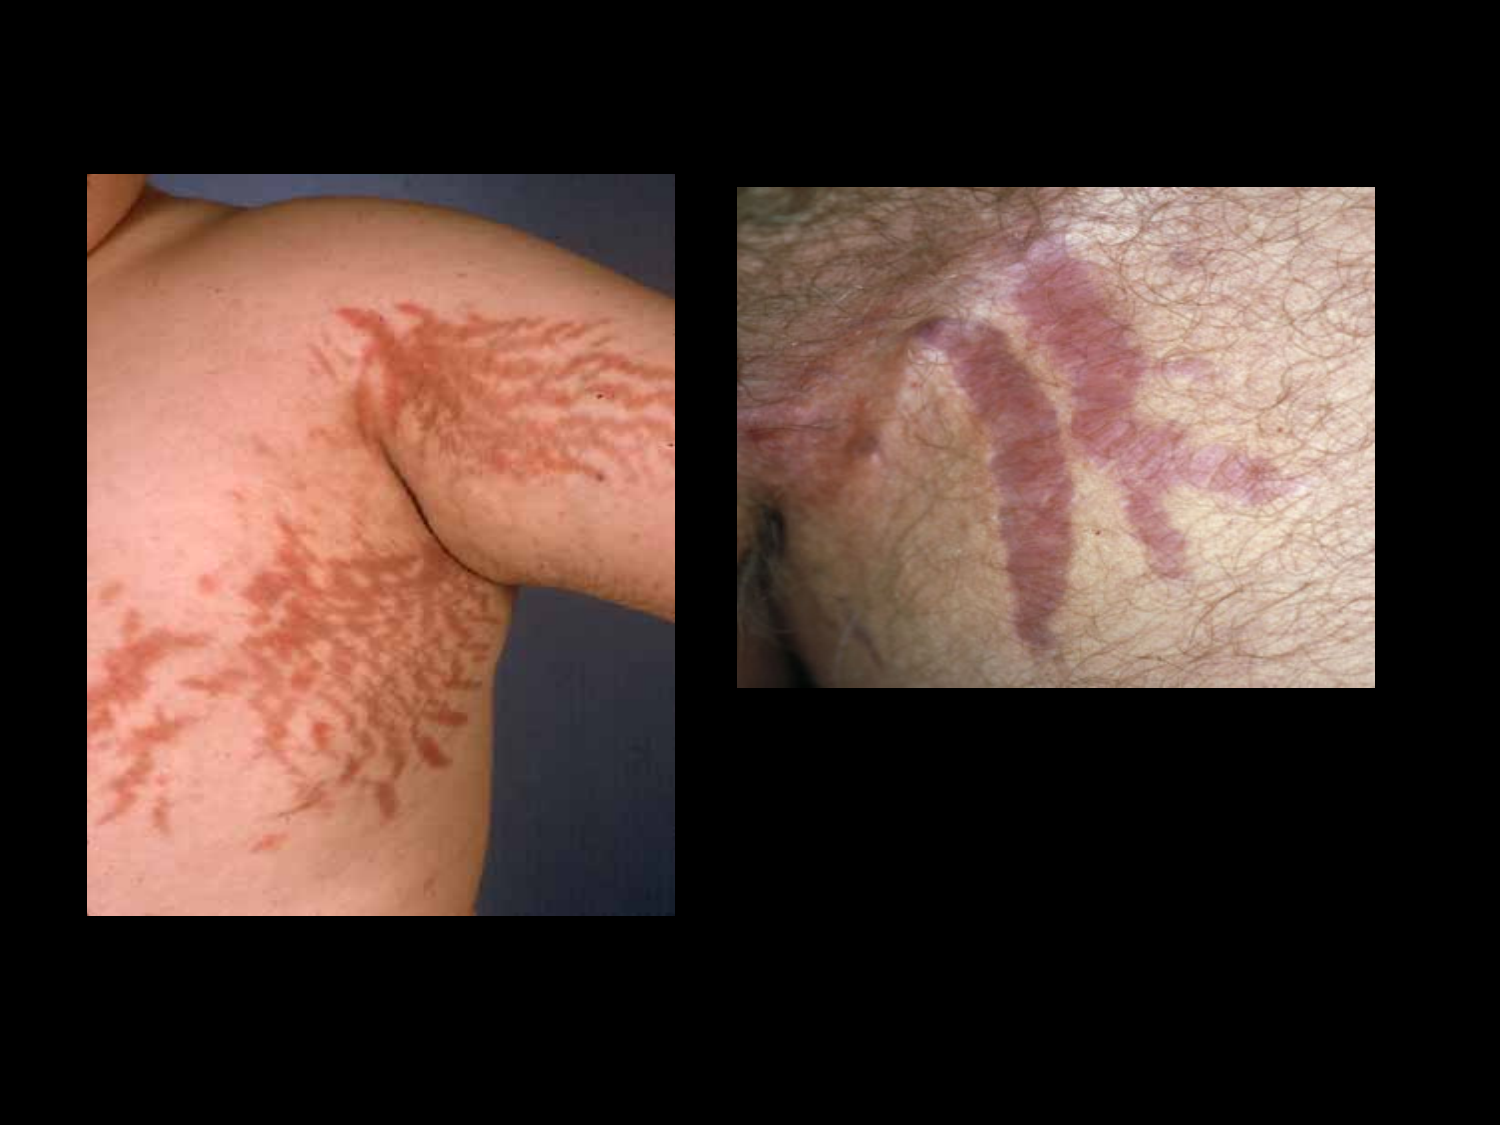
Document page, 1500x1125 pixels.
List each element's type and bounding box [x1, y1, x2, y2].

picture [737, 187, 1376, 688]
picture [87, 174, 676, 916]
